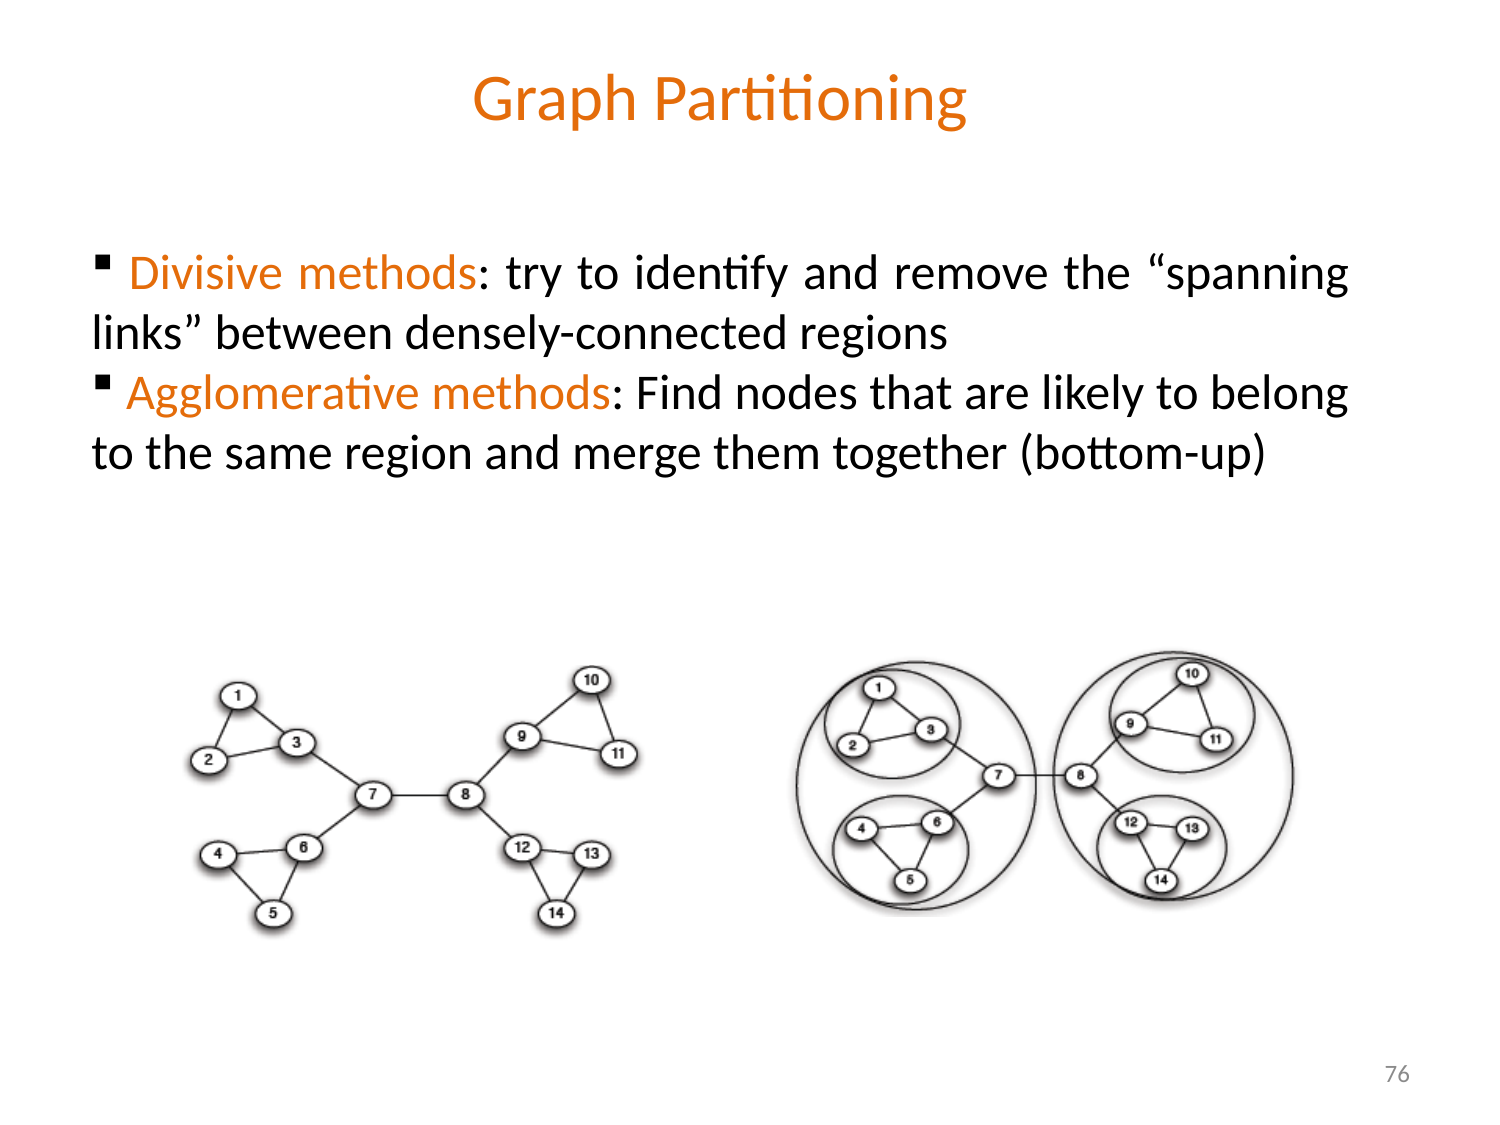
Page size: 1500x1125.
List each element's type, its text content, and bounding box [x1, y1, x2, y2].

picture [734, 644, 1378, 918]
picture [56, 665, 721, 957]
slide_number 76 [1074, 1042, 1425, 1103]
text_box Graph Partitioning [187, 46, 1254, 142]
text_box Divisive methods: try to identify and remove the “spanning links” between densely-connected regions Agglomerative methods: Find nodes that are likely to belong to the same region and merge them together (bottom-up) [76, 231, 1365, 487]
